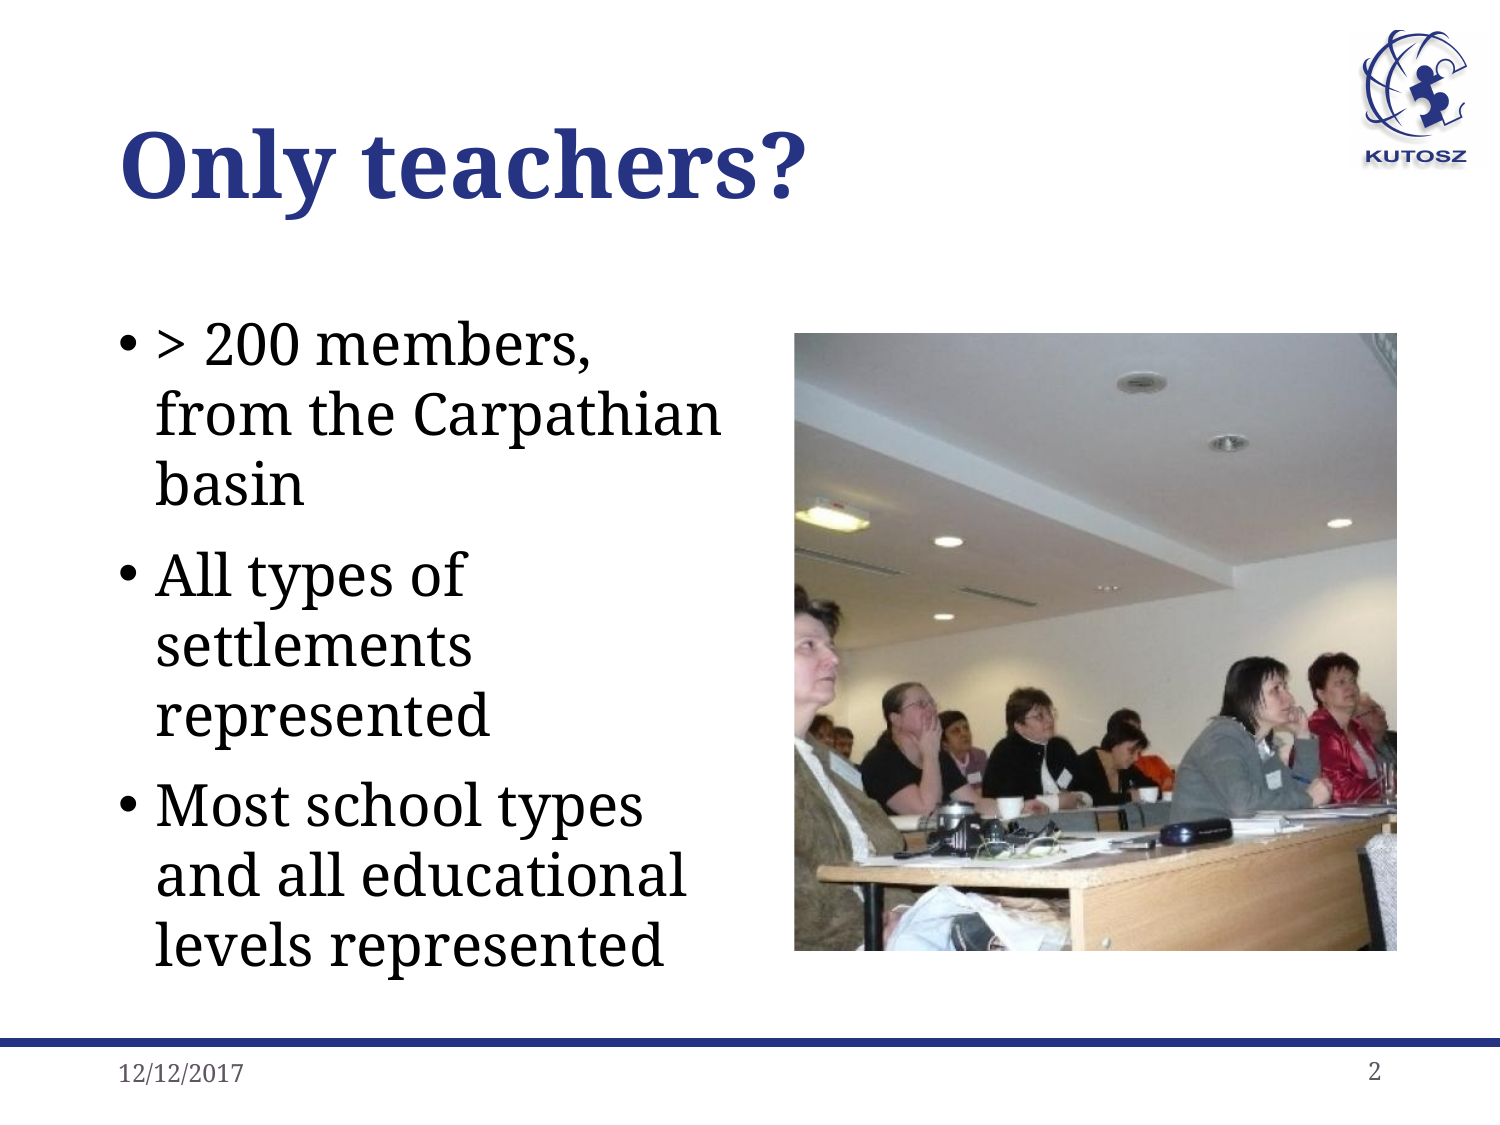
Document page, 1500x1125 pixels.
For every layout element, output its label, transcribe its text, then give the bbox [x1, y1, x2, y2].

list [794, 333, 1397, 951]
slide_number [103, 1042, 441, 1103]
slide_number 2 [1059, 1042, 1397, 1103]
list > 200 members, from the Carpathian basin All types of settlements represented Most school types and all educational levels represented [103, 299, 741, 1014]
picture [1346, 30, 1489, 175]
title Only teachers? [103, 59, 1397, 278]
